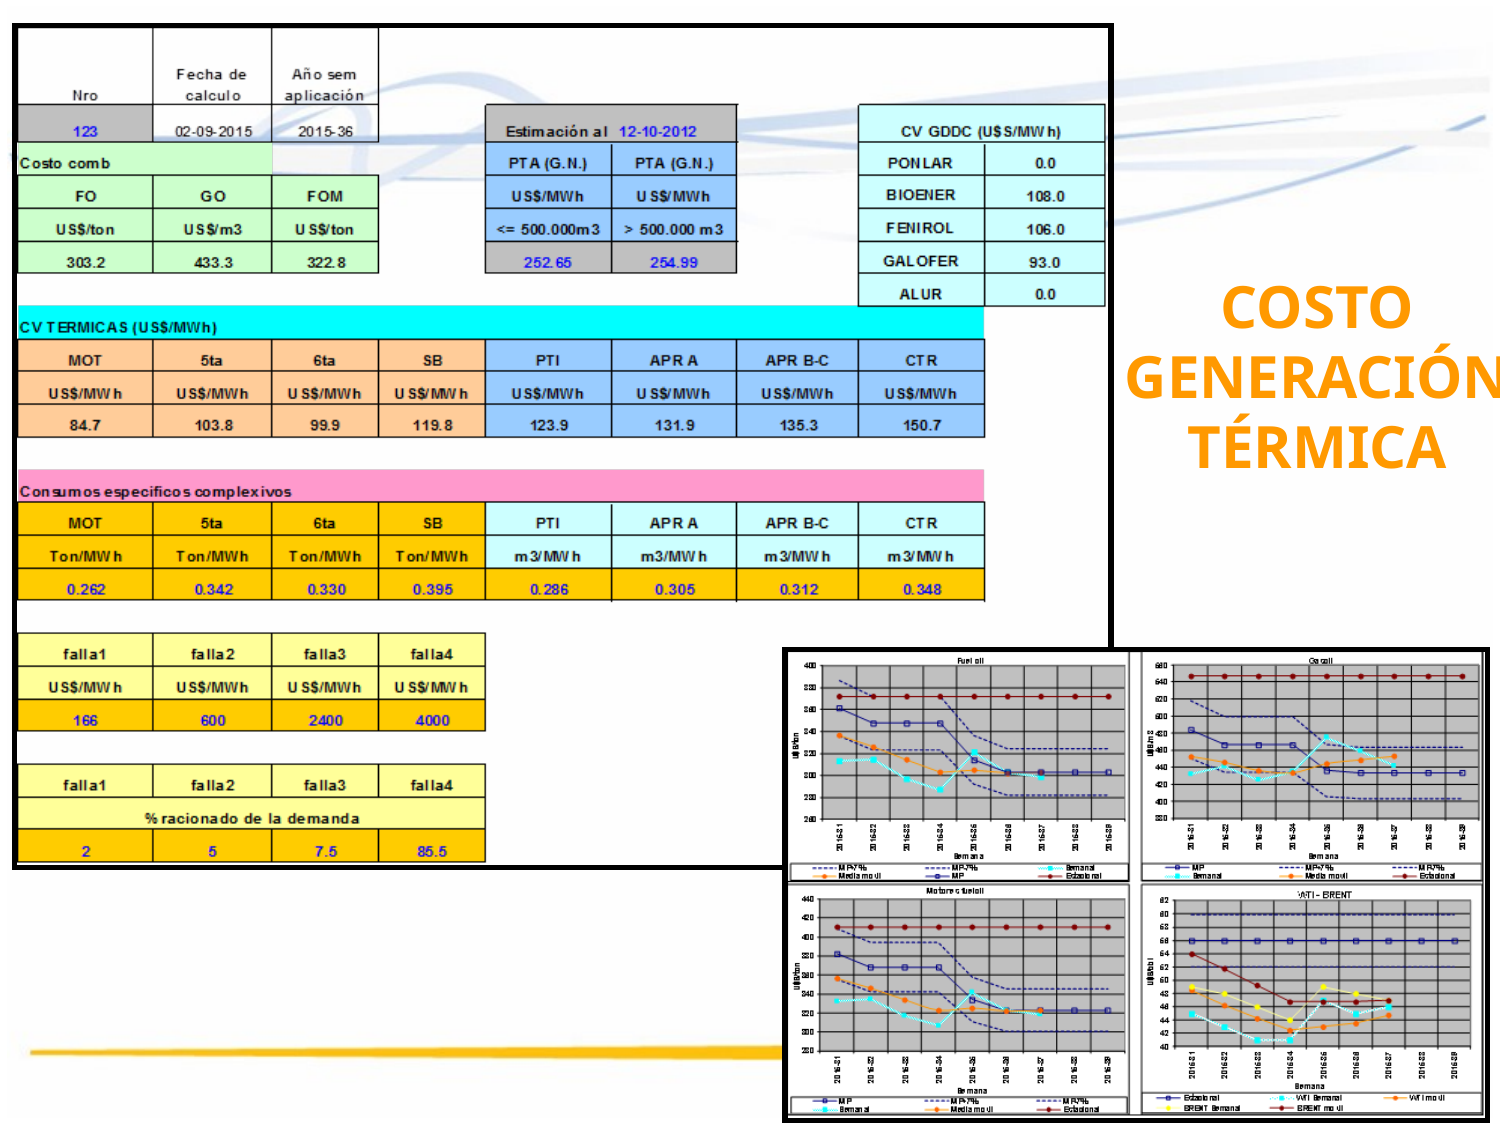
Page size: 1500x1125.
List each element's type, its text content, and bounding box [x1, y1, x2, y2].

picture [16, 27, 1486, 1118]
picture [1114, 551, 1493, 1118]
title COSTO GENERACIÓN TÉRMICA [1114, 199, 1500, 551]
picture [7, 6, 1493, 1118]
